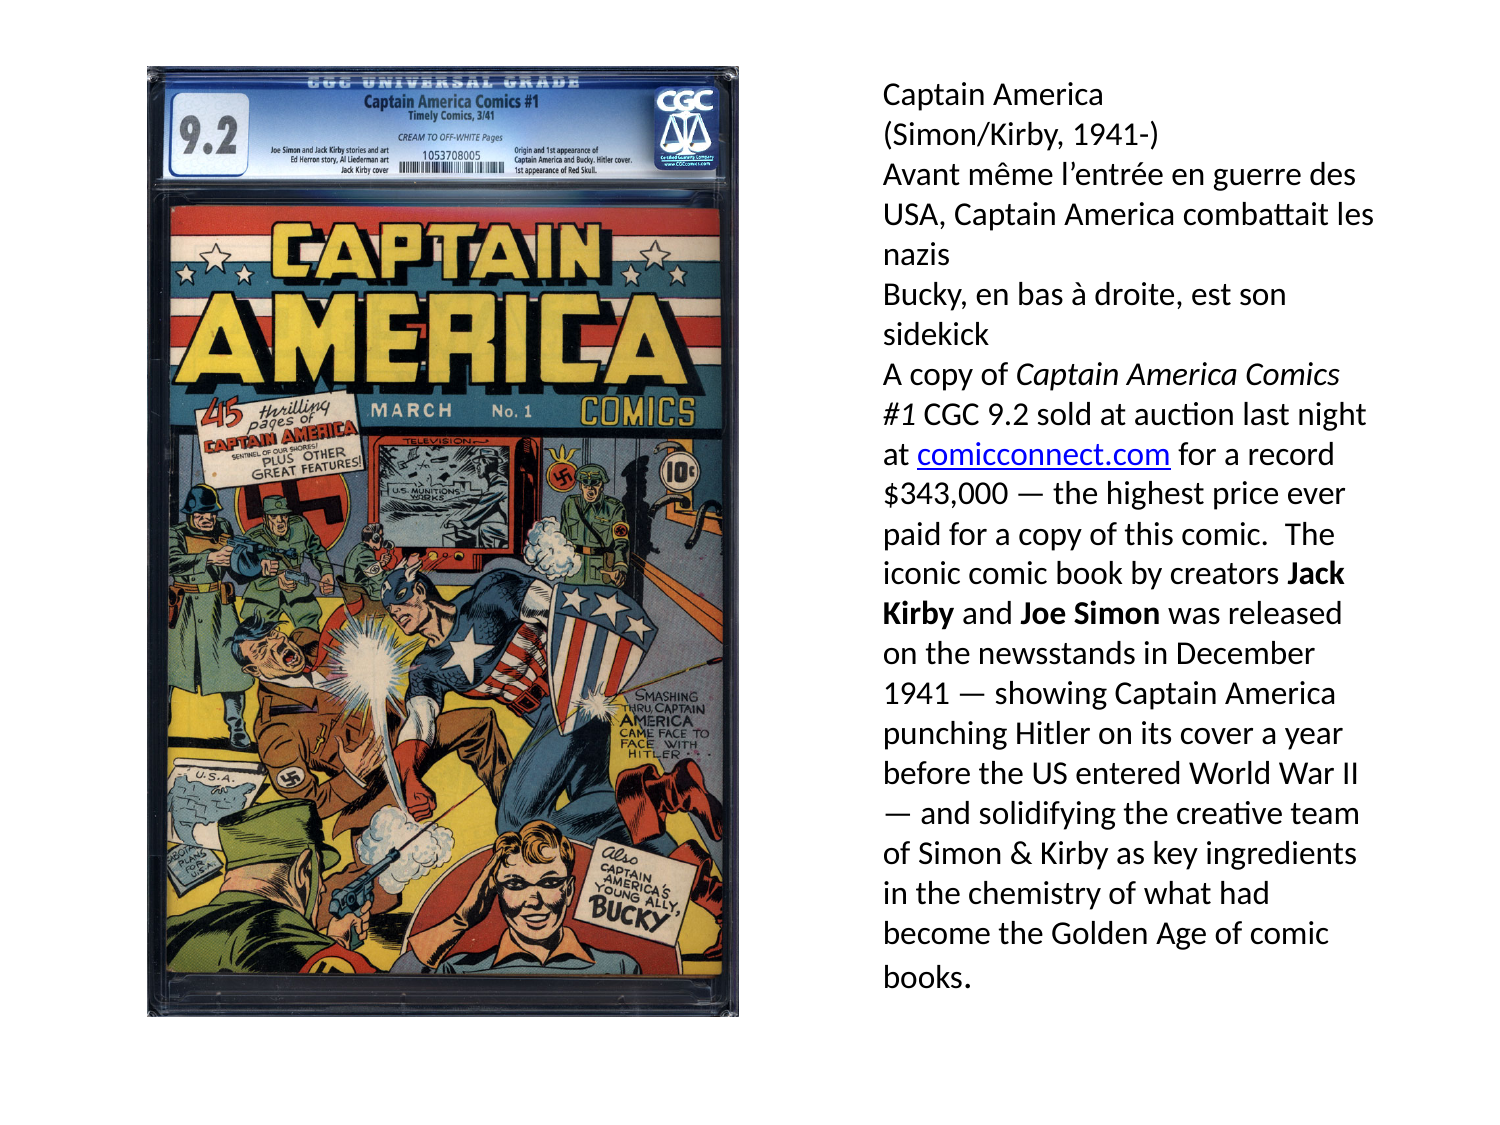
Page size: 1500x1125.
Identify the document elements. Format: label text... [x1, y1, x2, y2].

text_box Captain America (Simon/Kirby, 1941-) Avant même l’entrée en guerre des USA, Captain America combattait les nazis Bucky, en bas à droite, est son sidekick A copy of Captain America Comics #1 CGC 9.2 sold at auction last night at comicconnect.com for a record $343,000 — the highest price ever paid for a copy of this comic. The iconic comic book by creators Jack Kirby and Joe Simon was released on the newsstands in December 1941 — showing Captain America punching Hitler on its cover a year before the US entered World War II — and solidifying the creative team of Simon & Kirby as key ingredients in the chemistry of what had become the Golden Age of comic books. [868, 65, 1400, 1004]
picture [147, 66, 739, 1017]
